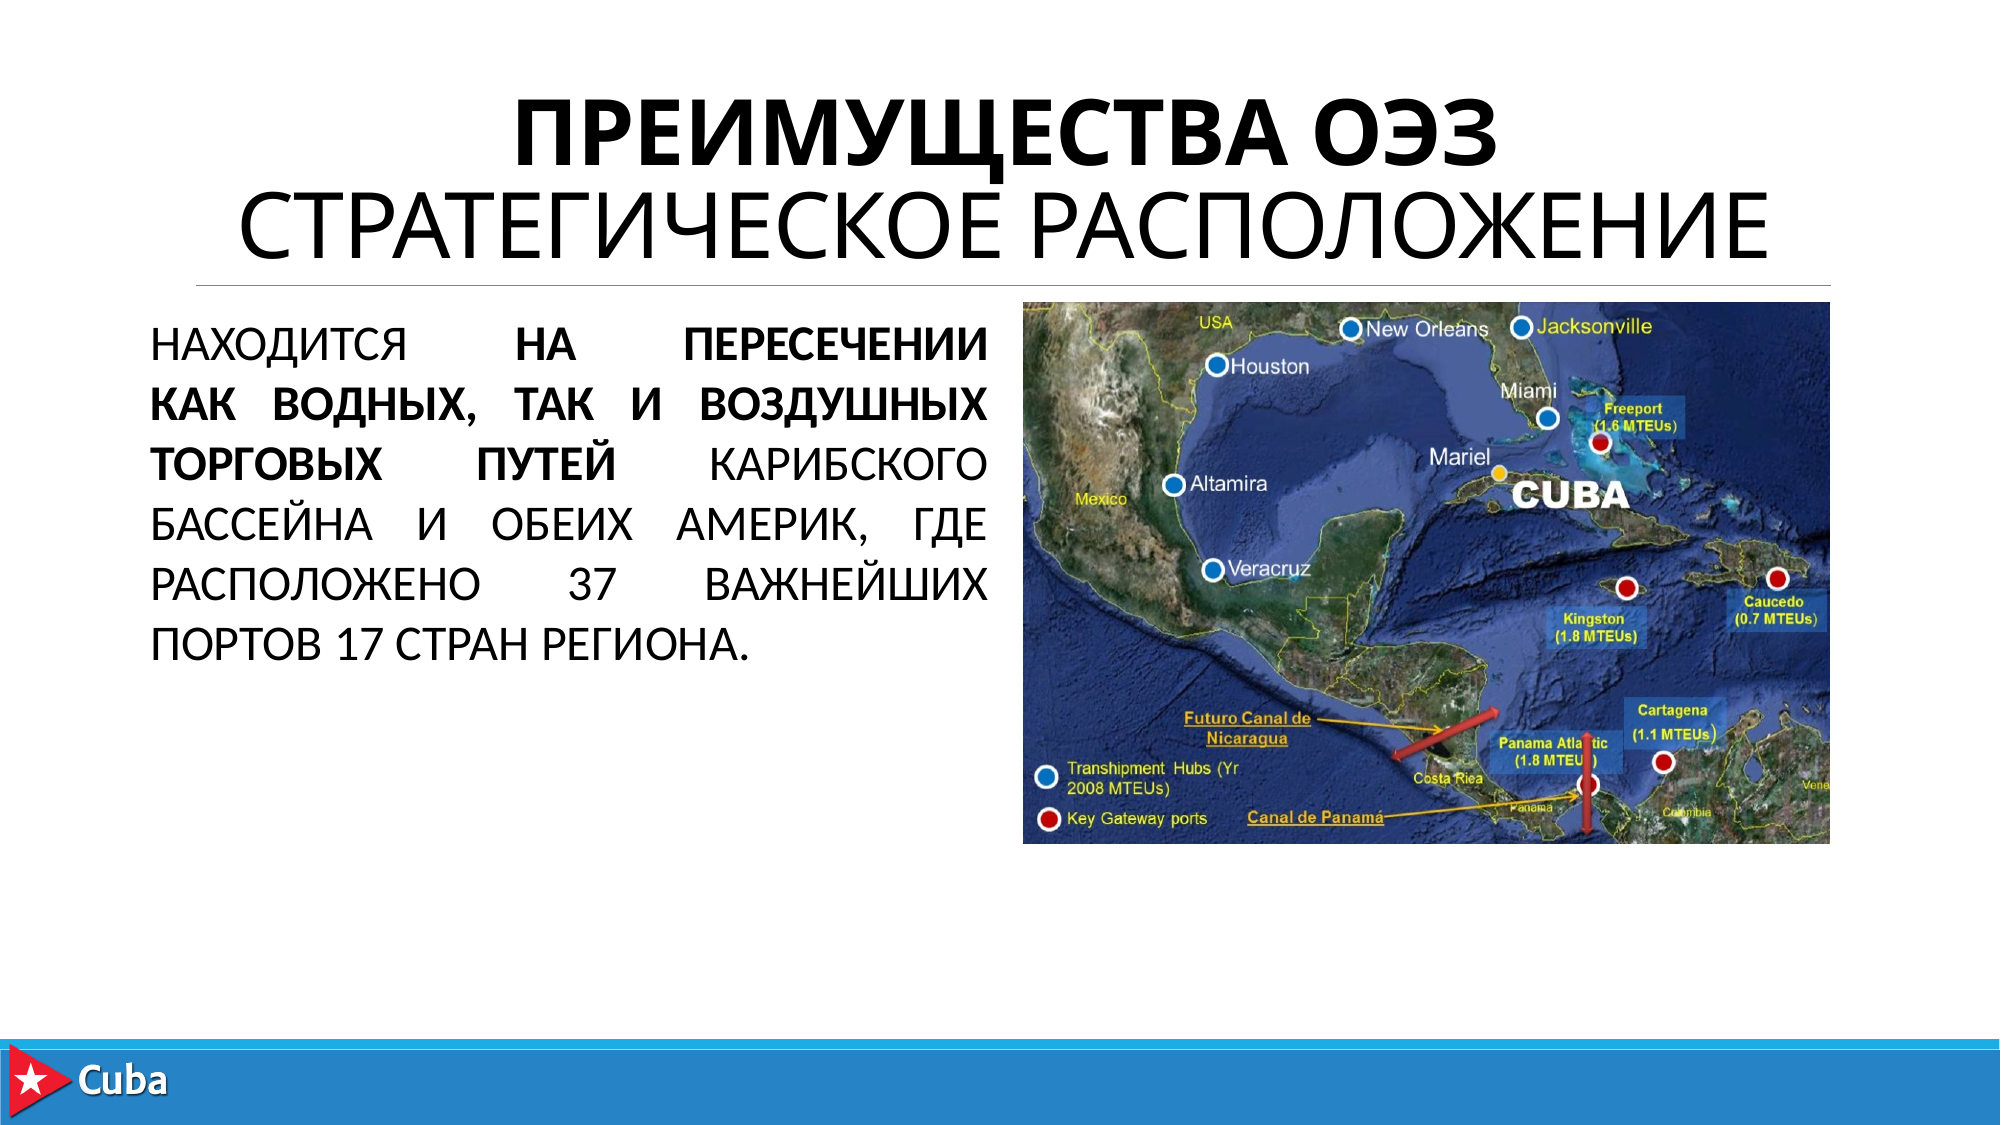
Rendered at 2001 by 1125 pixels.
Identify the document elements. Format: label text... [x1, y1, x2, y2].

picture [1023, 302, 1831, 845]
picture [0, 1032, 181, 1125]
list НАХОДИТСЯ НА ПЕРЕСЕЧЕНИИ КАК ВОДНЫХ, ТАК И ВОЗДУШНЫХ ТОРГОВЫХ ПУТЕЙ КАРИБСКОГО БАССЕЙНА И ОБЕИХ АМЕРИК, ГДЕ РАСПОЛОЖЕНО 37 ВАЖНЕЙШИХ ПОРТОВ 17 СТРАН РЕГИОНА. [150, 302, 989, 963]
title ПРЕИМУЩЕСТВА ОЭЗ СТРАТЕГИЧЕСКОЕ РАСПОЛОЖЕНИЕ [180, 47, 1830, 285]
